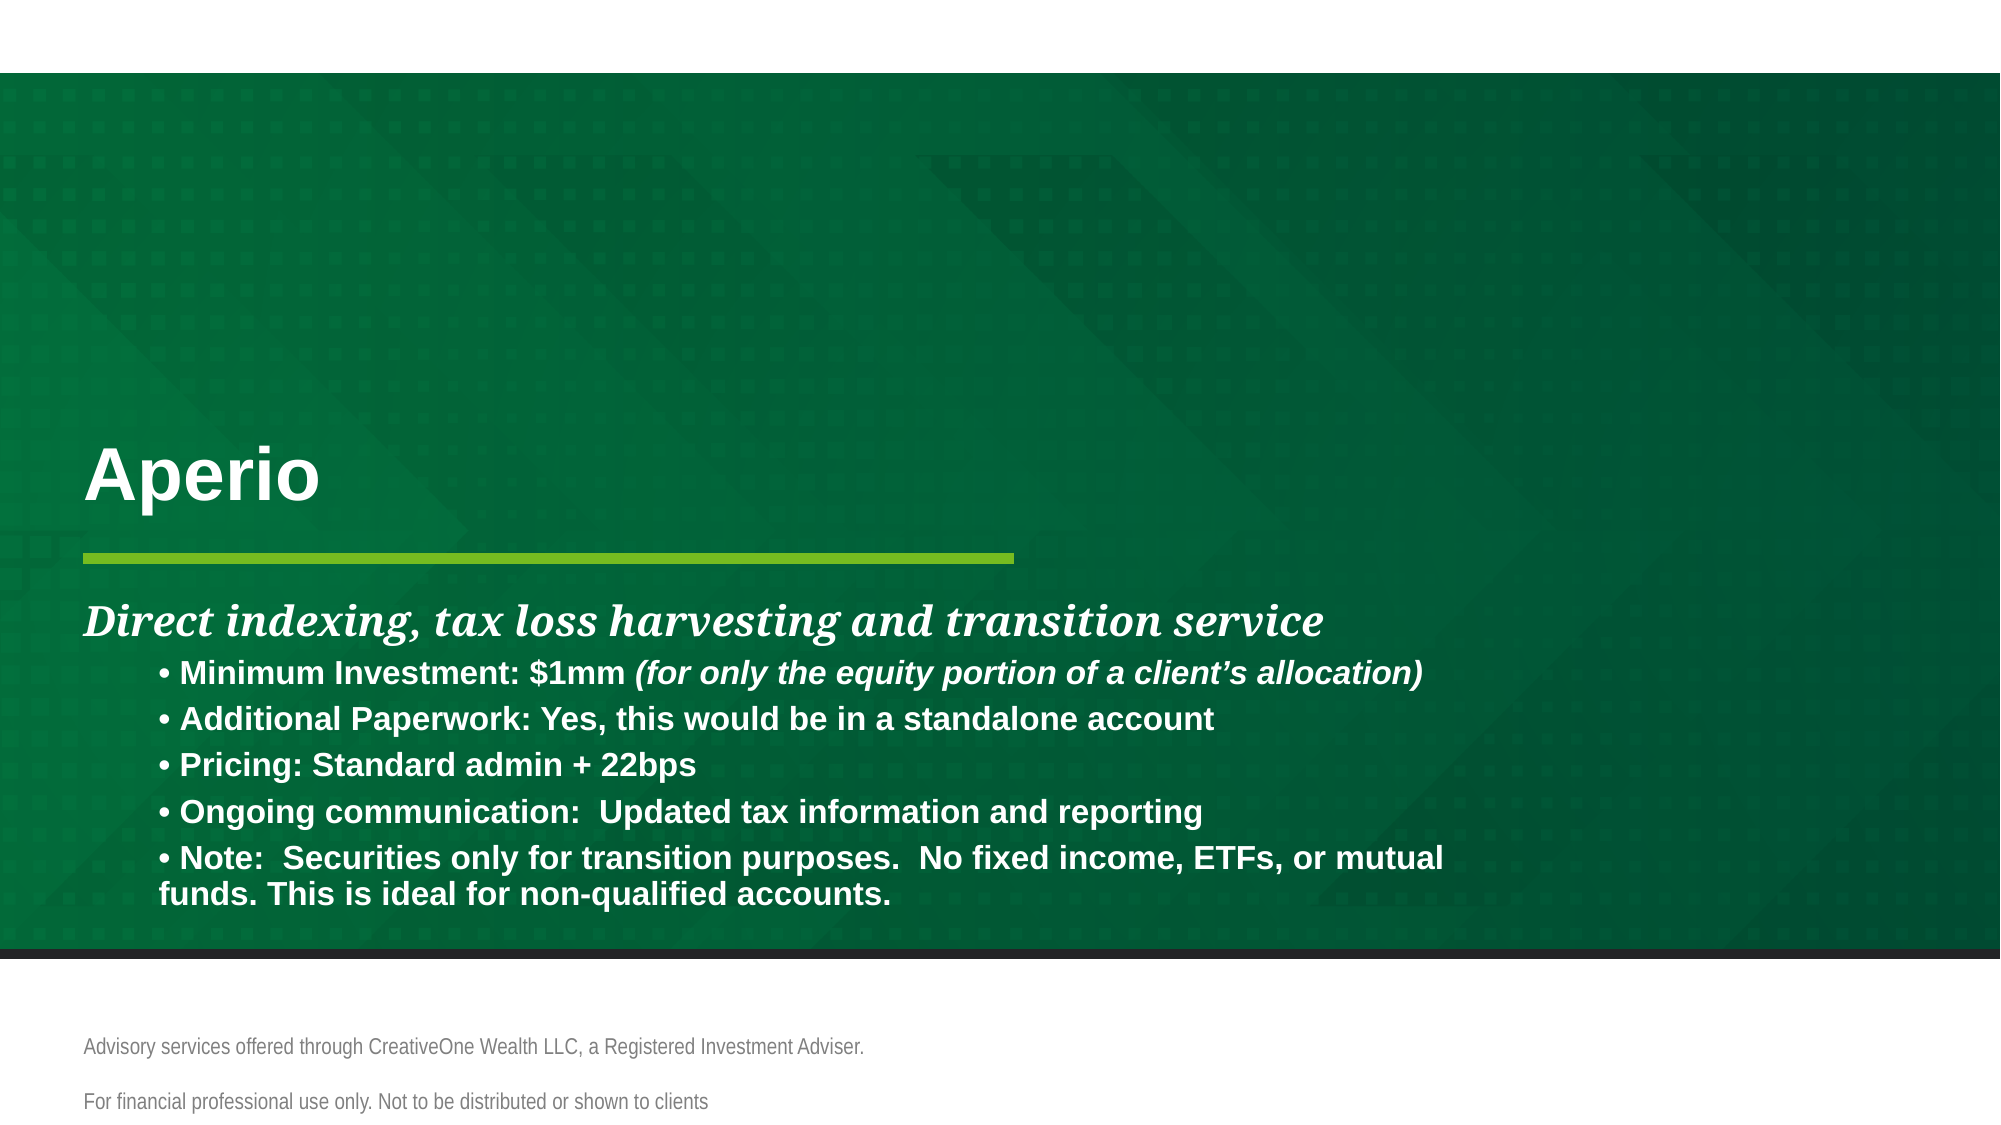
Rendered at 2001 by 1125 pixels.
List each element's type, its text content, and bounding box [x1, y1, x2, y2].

picture [0, 73, 2000, 949]
title Aperio [83, 268, 1864, 517]
list Direct indexing, tax loss harvesting and transition service • Minimum Investment: $1mm (for only the equity portion of a client’s allocation) • Additional Paperwork: Yes, this would be in a standalone account • Pricing: Standard admin + 22bps • Ongoing communication: Updated tax information and reporting • Note: Securities only for transition purposes. No fixed income, ETFs, or mutual funds. This is ideal for non-qualified accounts. [83, 600, 1502, 946]
text_box Advisory services offered through CreativeOne Wealth LLC, a Registered Investment Adviser. For financial professional use only. Not to be distributed or shown to clients [83, 1042, 871, 1103]
